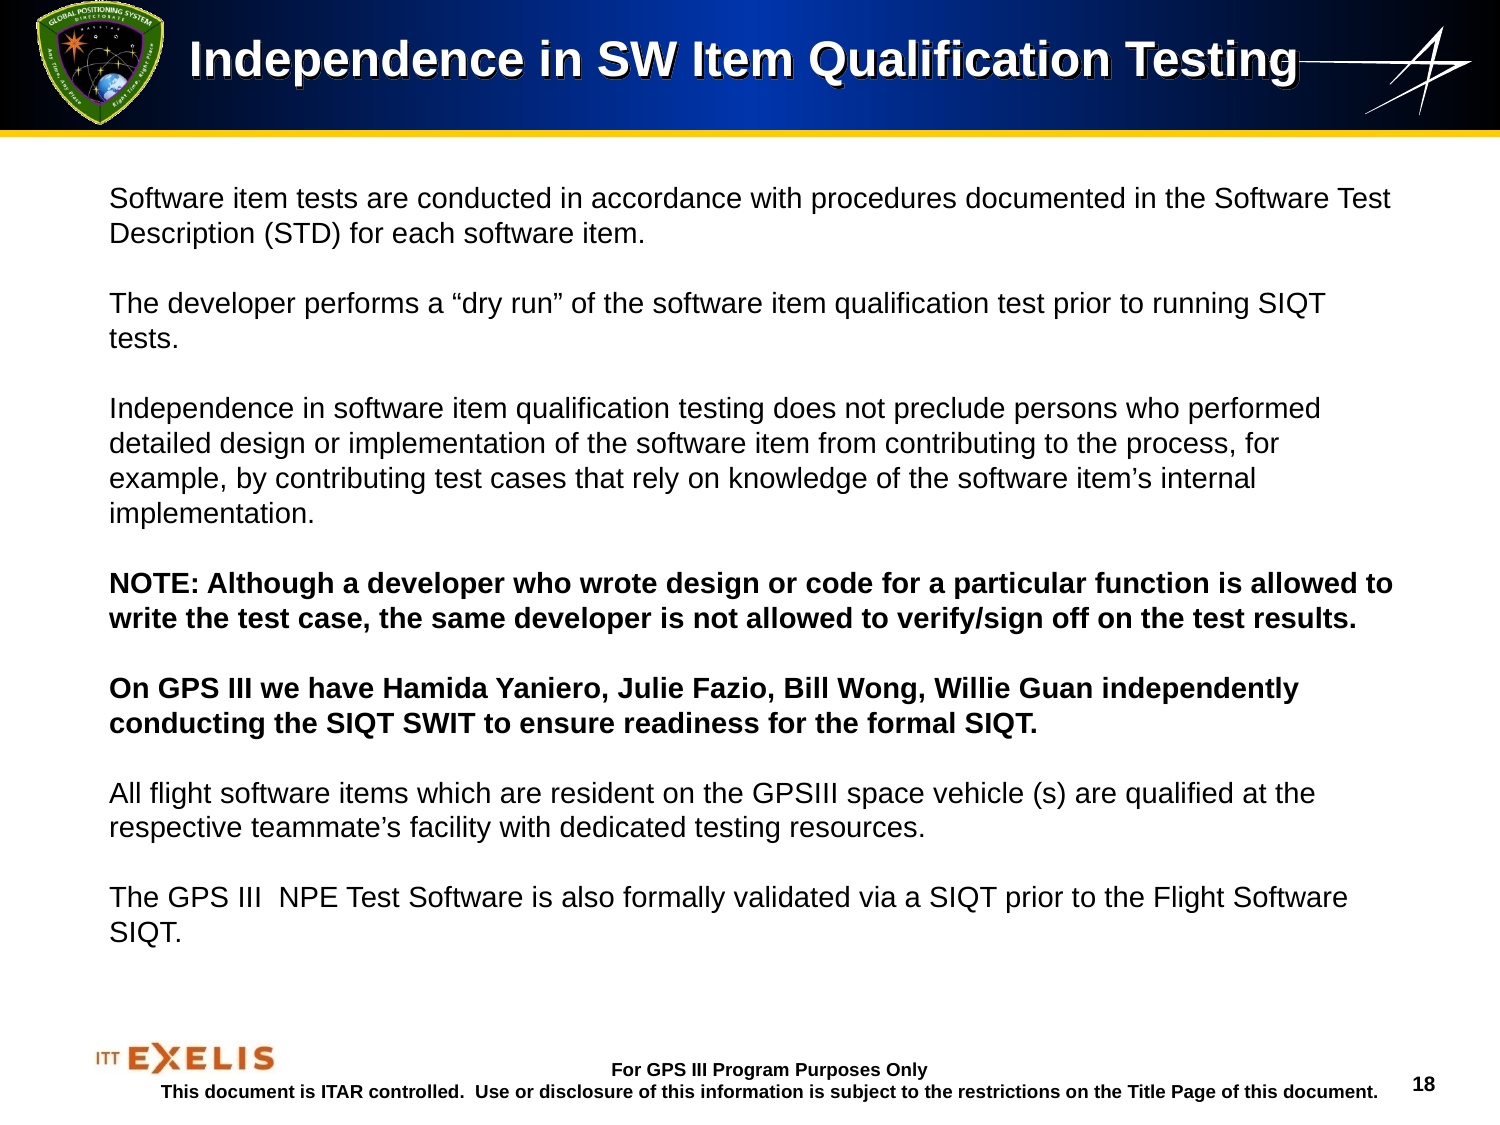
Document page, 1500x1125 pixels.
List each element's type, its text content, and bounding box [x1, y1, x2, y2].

text_box Independence in SW Item Qualification Testing [188, 38, 1344, 87]
picture [94, 1040, 276, 1076]
picture [35, 0, 166, 125]
text_box Software item tests are conducted in accordance with procedures documented in the Software Test Description (STD) for each software item. The developer performs a “dry run” of the software item qualification test prior to running SIQT tests. Independence in software item qualification testing does not preclude persons who performed detailed design or implementation of the software item from contributing to the process, for example, by contributing test cases that rely on knowledge of the software item’s internal implementation. NOTE: Although a developer who wrote design or code for a particular function is allowed to write the test case, the same developer is not allowed to verify/sign off on the test results. On GPS III we have Hamida Yaniero, Julie Fazio, Bill Wong, Willie Guan independently conducting the SIQT SWIT to ensure readiness for the formal SIQT. All flight software items which are resident on the GPSIII space vehicle (s) are qualified at the respective teammate’s facility with dedicated testing resources. The GPS III NPE Test Software is also formally validated via a SIQT prior to the Flight Software SIQT. [94, 172, 1414, 956]
